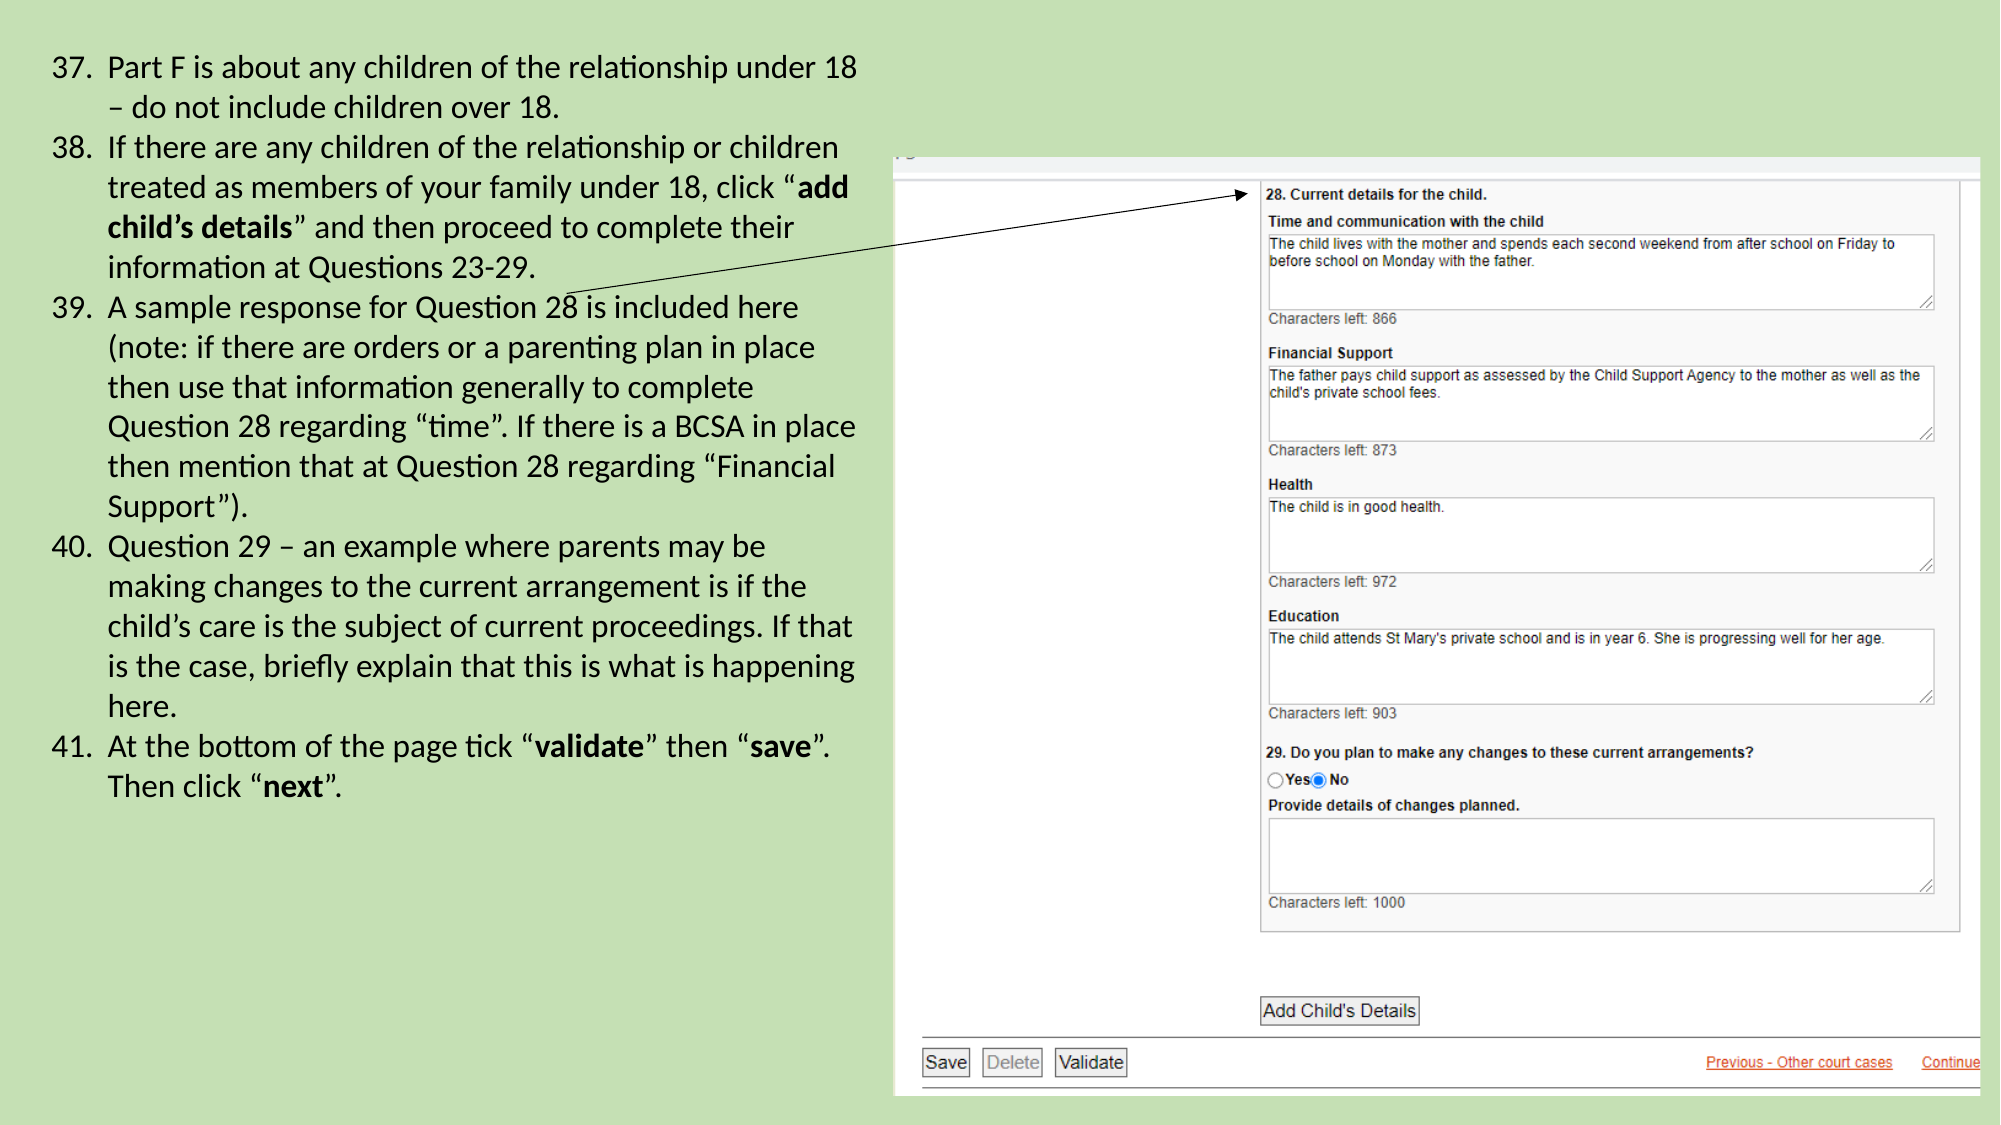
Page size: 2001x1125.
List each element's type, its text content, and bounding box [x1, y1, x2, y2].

text_box Part F is about any children of the relationship under 18 – do not include children over 18. If there are any children of the relationship or children treated as members of your family under 18, click “add child’s details” and then proceed to complete their information at Questions 23-29. A sample response for Question 28 is included here (note: if there are orders or a parenting plan in place then use that information generally to complete Question 28 regarding “time”. If there is a BCSA in place then mention that at Question 28 regarding “Financial Support”). Question 29 – an example where parents may be making changes to the current arrangement is if the child’s care is the subject of current proceedings. If that is the case, briefly explain that this is what is happening here. At the bottom of the page tick “validate” then “save”. Then click “next”. [36, 37, 874, 812]
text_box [566, 193, 1248, 294]
picture [892, 157, 1981, 1096]
